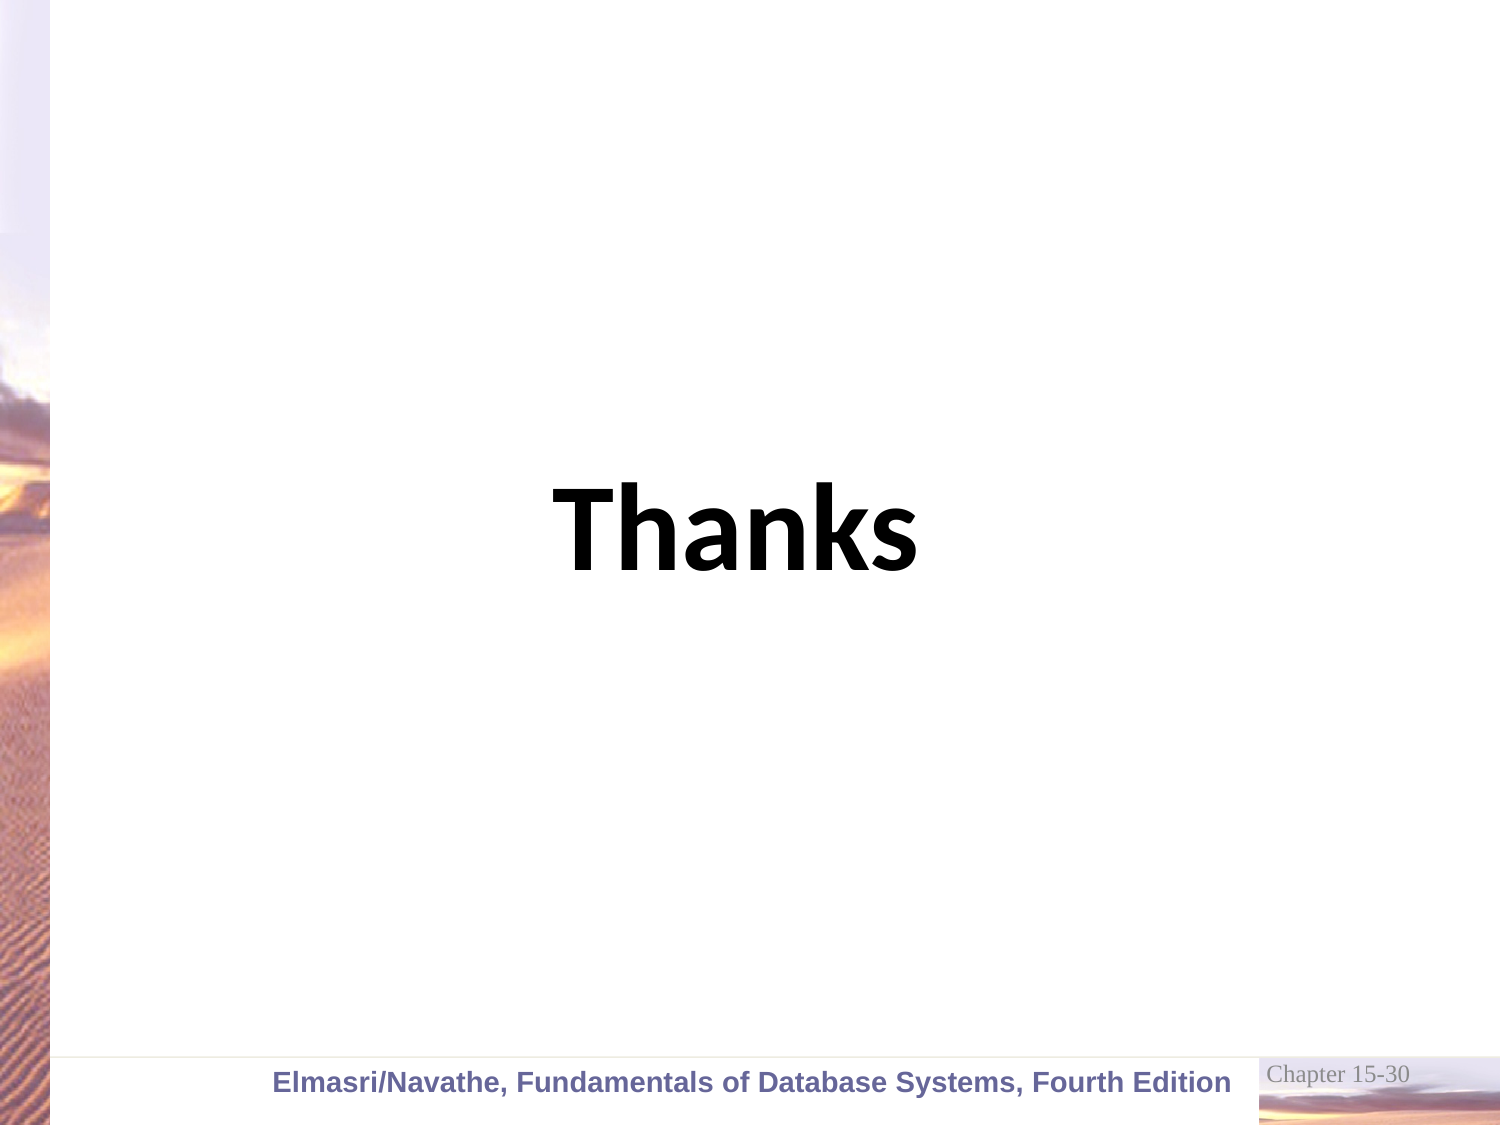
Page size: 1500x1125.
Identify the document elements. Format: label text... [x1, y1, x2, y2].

picture [1259, 1058, 1500, 1125]
list Thanks [75, 262, 1425, 1005]
picture [0, 0, 50, 1125]
slide_number Chapter 15-30 [1074, 1042, 1425, 1103]
